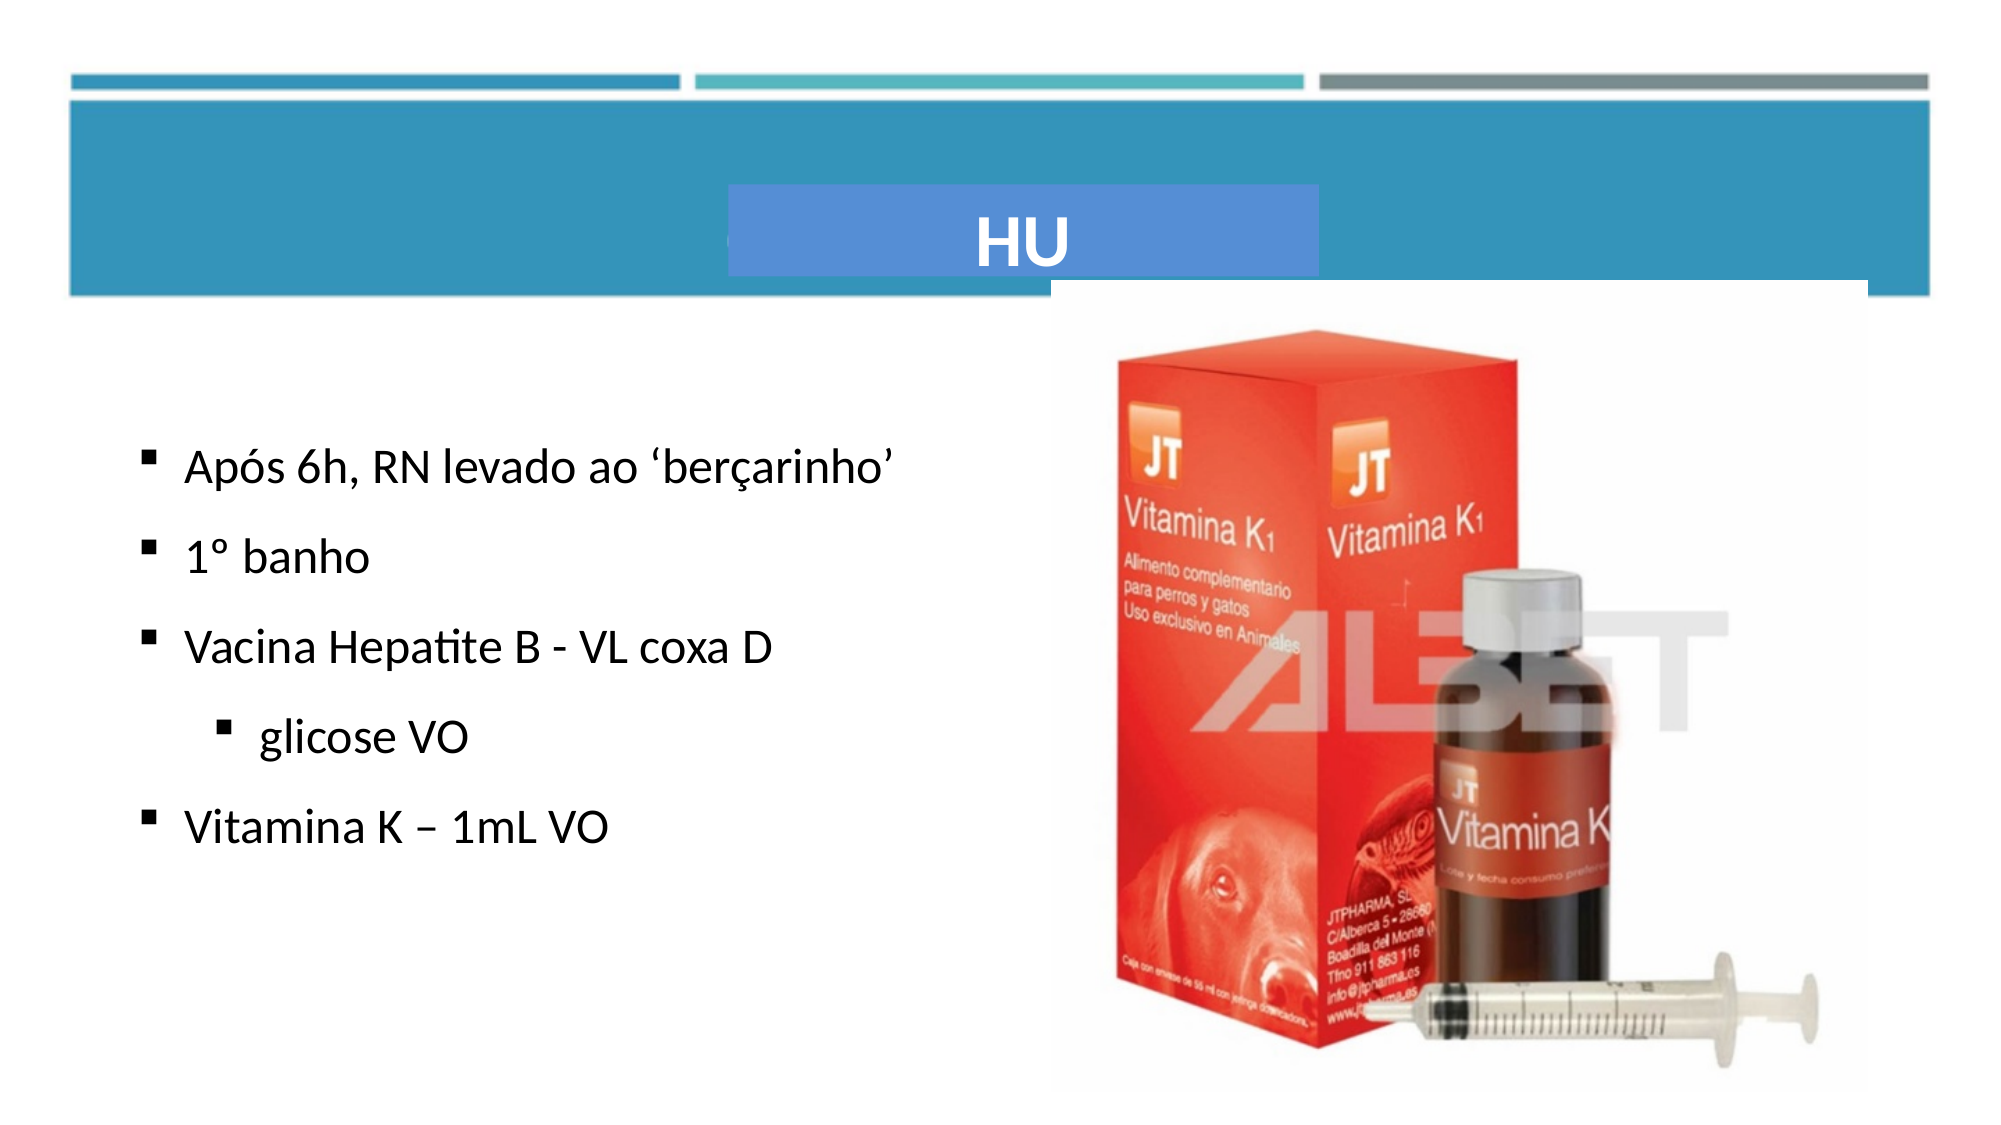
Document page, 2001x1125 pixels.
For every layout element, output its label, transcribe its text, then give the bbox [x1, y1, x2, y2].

list Após 6h, RN levado ao ‘berçarinho’ 1º banho Vacina Hepatite B - VL coxa D glicose VO Vitamina K – 1mL VO [137, 403, 1046, 849]
picture [0, 0, 2000, 1093]
